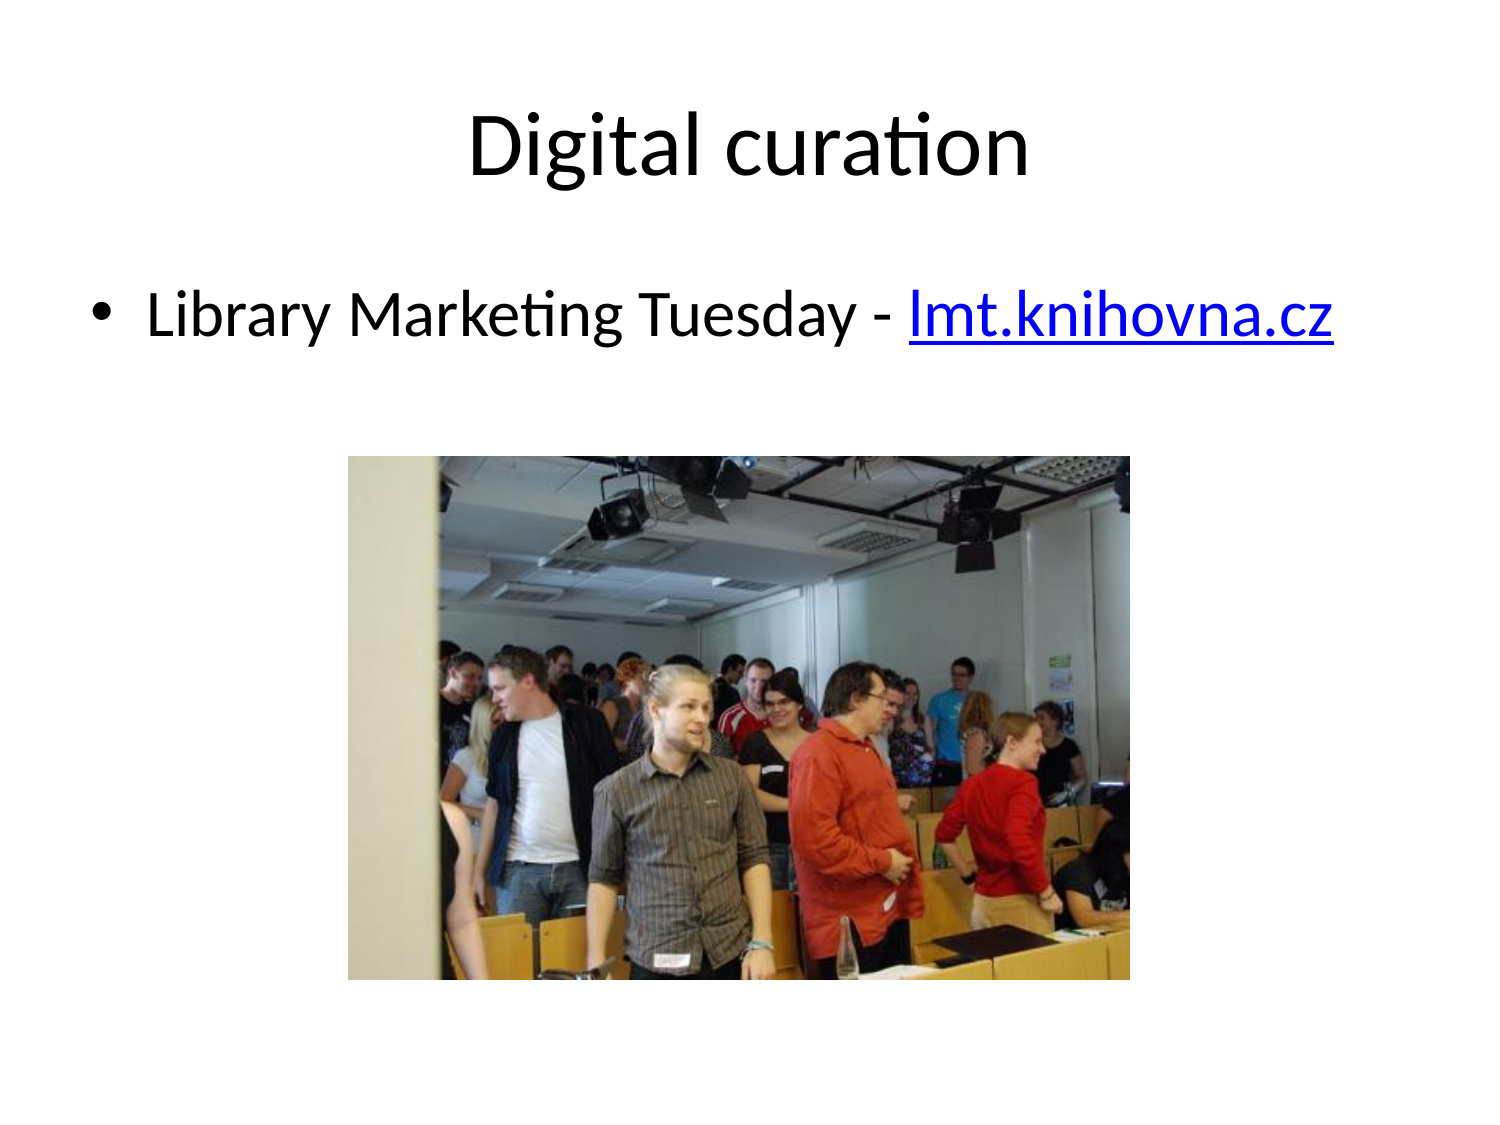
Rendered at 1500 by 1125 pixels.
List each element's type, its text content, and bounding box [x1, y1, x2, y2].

title Digital curation [75, 45, 1425, 233]
list Library Marketing Tuesday - lmt.knihovna.cz [75, 262, 1425, 1005]
picture [348, 455, 1130, 980]
